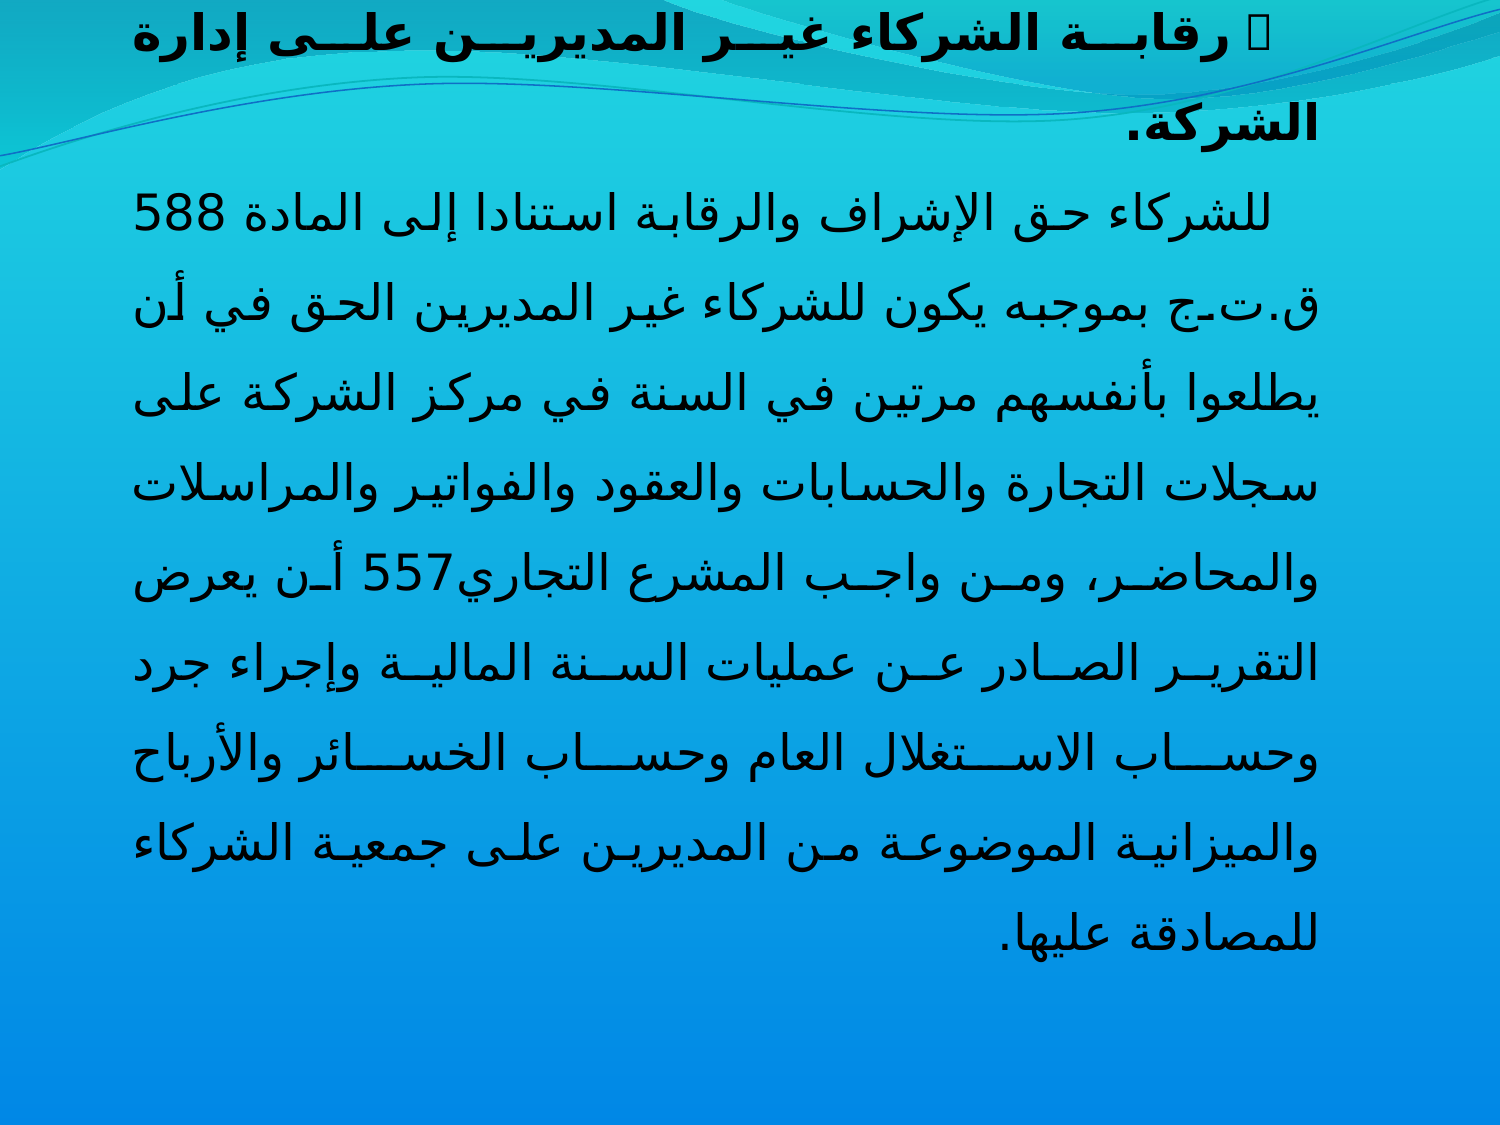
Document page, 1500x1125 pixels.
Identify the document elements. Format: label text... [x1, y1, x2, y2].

text_box  رقابة الشركاء غير المديرين على إدارة الشركة. للشركاء حق الإشراف والرقابة استنادا إلى المادة 588 ق.ت.ج بموجبه يكون للشركاء غير المديرين الحق في أن يطلعوا بأنفسهم مرتين في السنة في مركز الشركة على سجلات التجارة والحسابات والعقود والفواتير والمراسلات والمحاضر، ومن واجب المشرع التجاري557 أن يعرض التقرير الصادر عن عمليات السنة المالية وإجراء جرد وحساب الاستغلال العام وحساب الخسائر والأرباح والميزانية الموضوعة من المديرين على جمعية الشركاء للمصادقة عليها. [117, 0, 1336, 1013]
